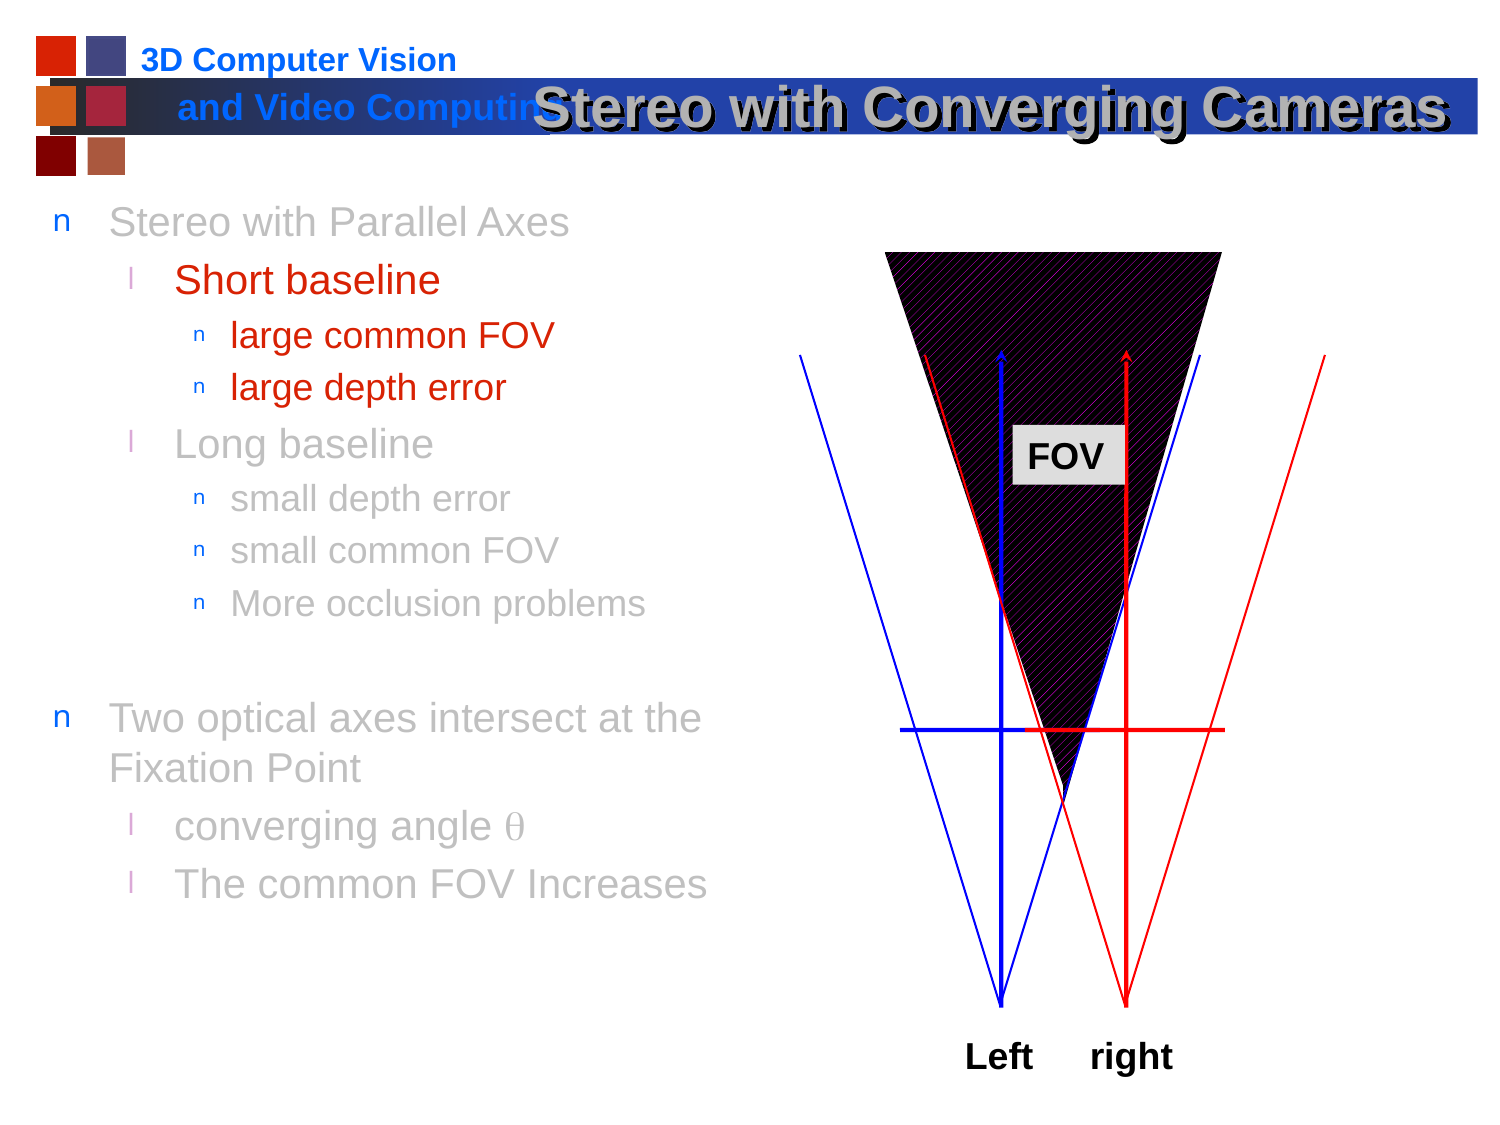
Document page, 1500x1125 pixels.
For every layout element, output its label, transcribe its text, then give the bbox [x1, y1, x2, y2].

list Stereo with Parallel Axes Short baseline large common FOV large depth error Long baseline small depth error small common FOV More occlusion problems Two optical axes intersect at the Fixation Point converging angle q The common FOV Increases [36, 186, 813, 1101]
text_box Left [950, 1024, 1074, 1085]
text_box [884, 252, 1222, 348]
text_box right [1074, 1024, 1250, 1085]
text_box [924, 349, 1326, 1008]
title Stereo with Converging Cameras [486, 46, 1495, 148]
text_box [887, 1025, 1113, 1086]
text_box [799, 349, 923, 1008]
